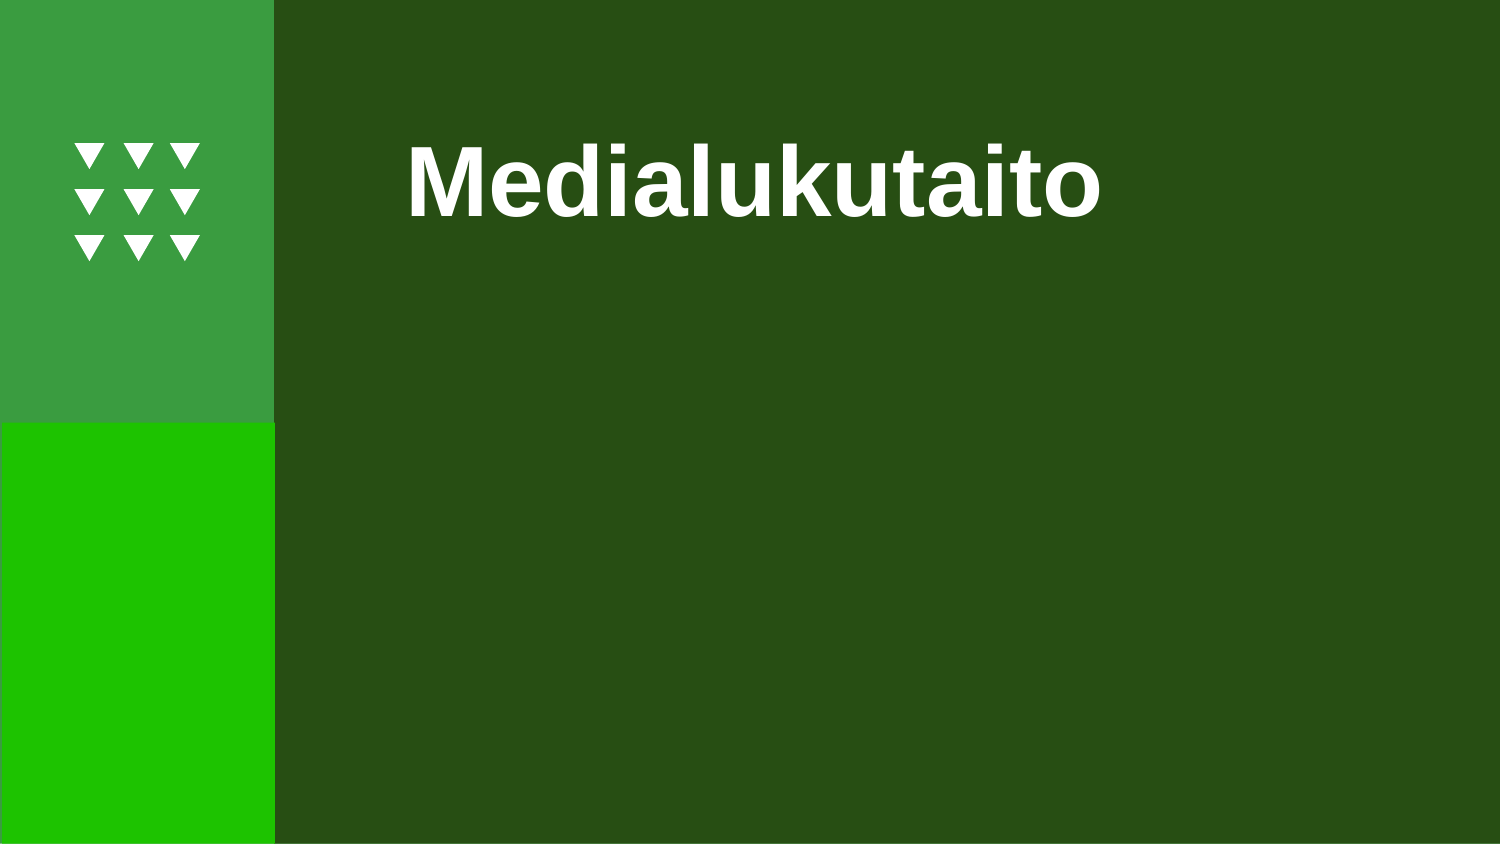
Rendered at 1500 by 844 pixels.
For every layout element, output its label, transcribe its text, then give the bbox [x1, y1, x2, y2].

title Medialukutaito [390, 101, 1205, 273]
